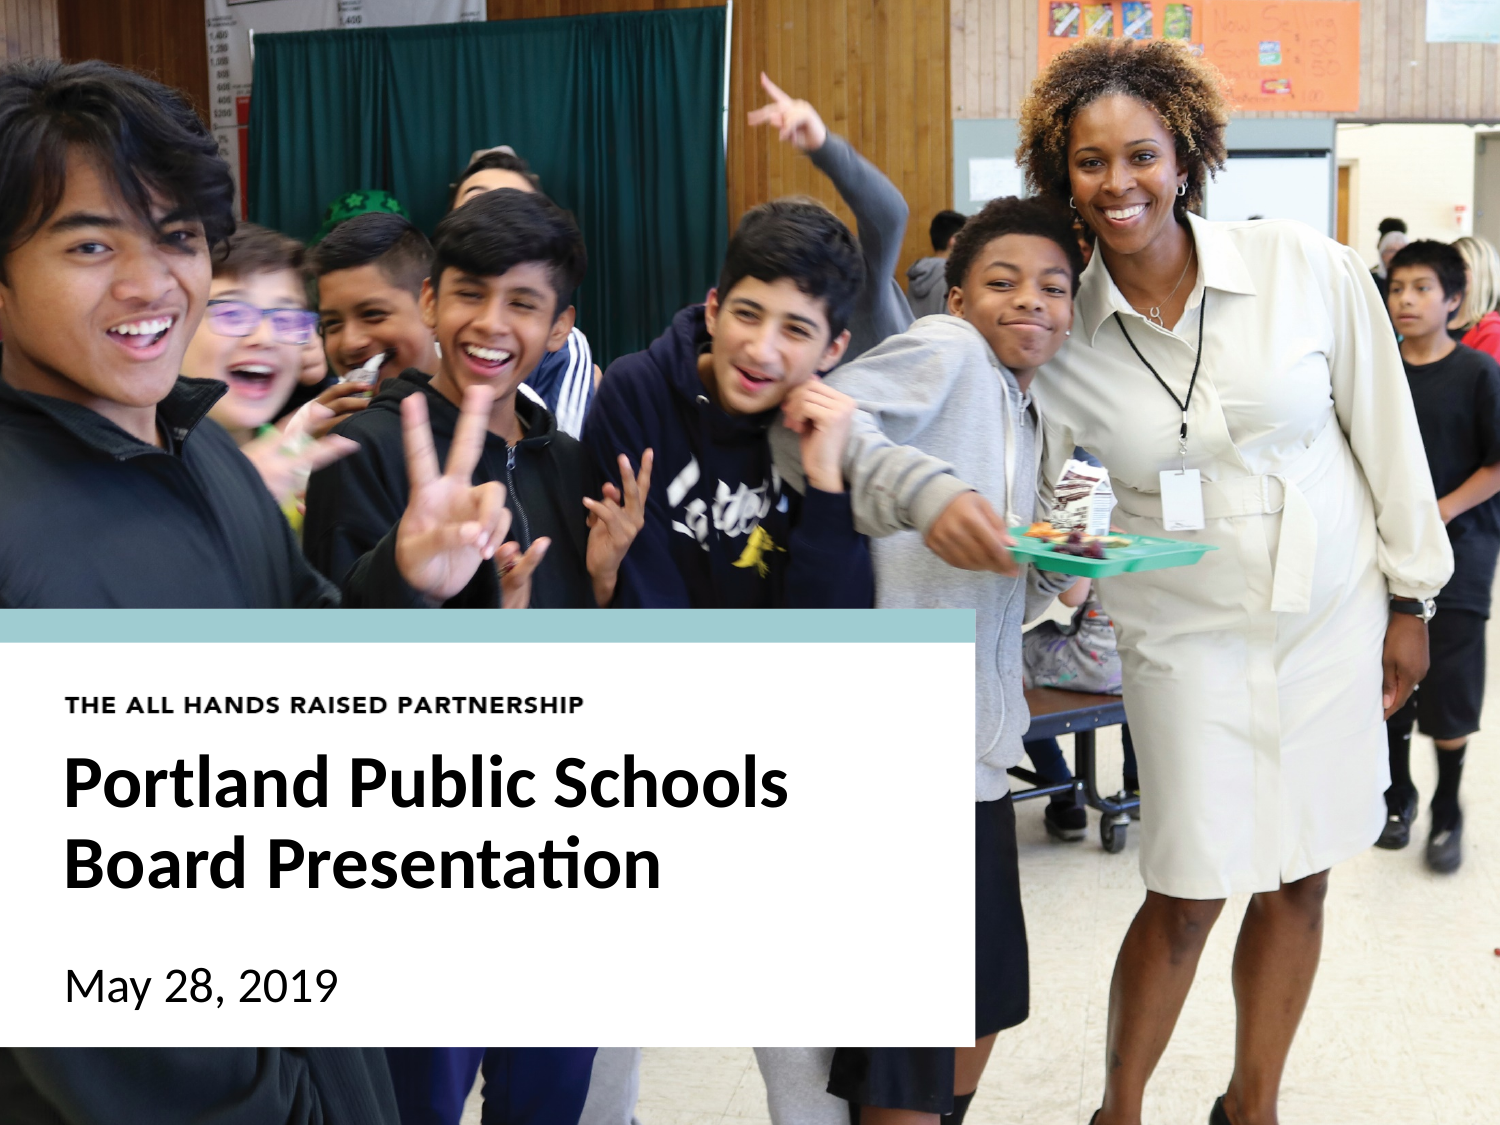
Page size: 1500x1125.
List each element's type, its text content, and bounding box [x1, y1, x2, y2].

list May 28, 2019 [63, 951, 903, 1007]
title Portland Public Schools Board Presentation [63, 748, 903, 899]
picture [0, 0, 1500, 1125]
picture [63, 695, 586, 715]
